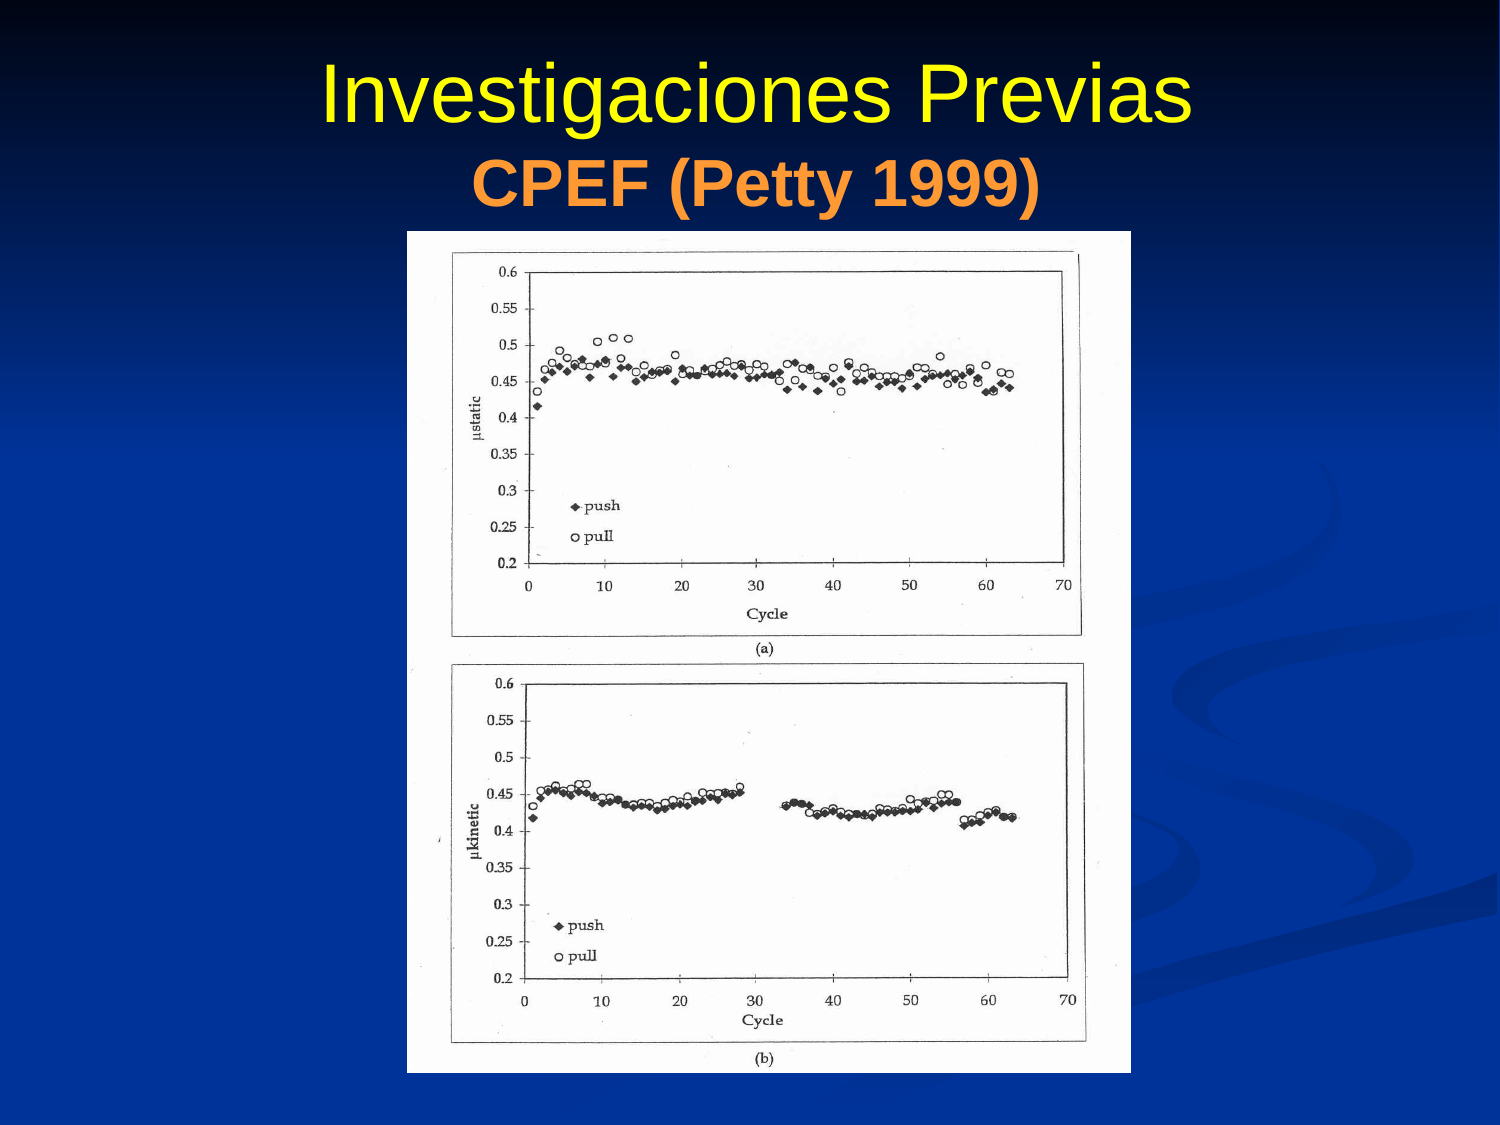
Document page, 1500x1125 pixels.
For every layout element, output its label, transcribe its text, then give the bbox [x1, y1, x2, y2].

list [407, 231, 1131, 1073]
title Investigaciones Previas CPEF (Petty 1999) [119, 35, 1395, 224]
